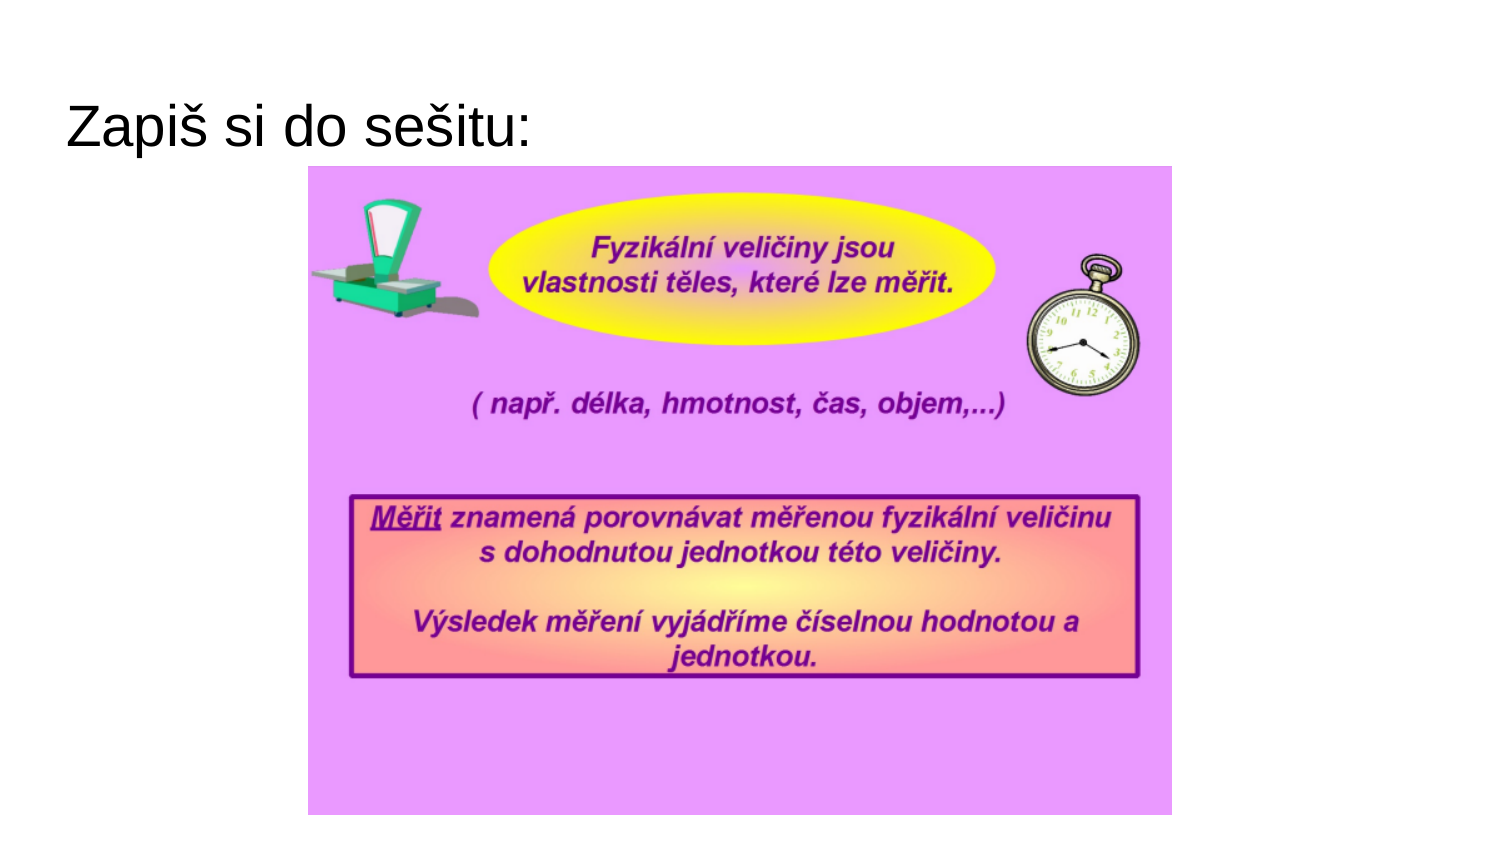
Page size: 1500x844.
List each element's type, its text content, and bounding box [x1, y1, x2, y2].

title Zapiš si do sešitu: [51, 72, 1449, 167]
picture [308, 166, 1173, 815]
